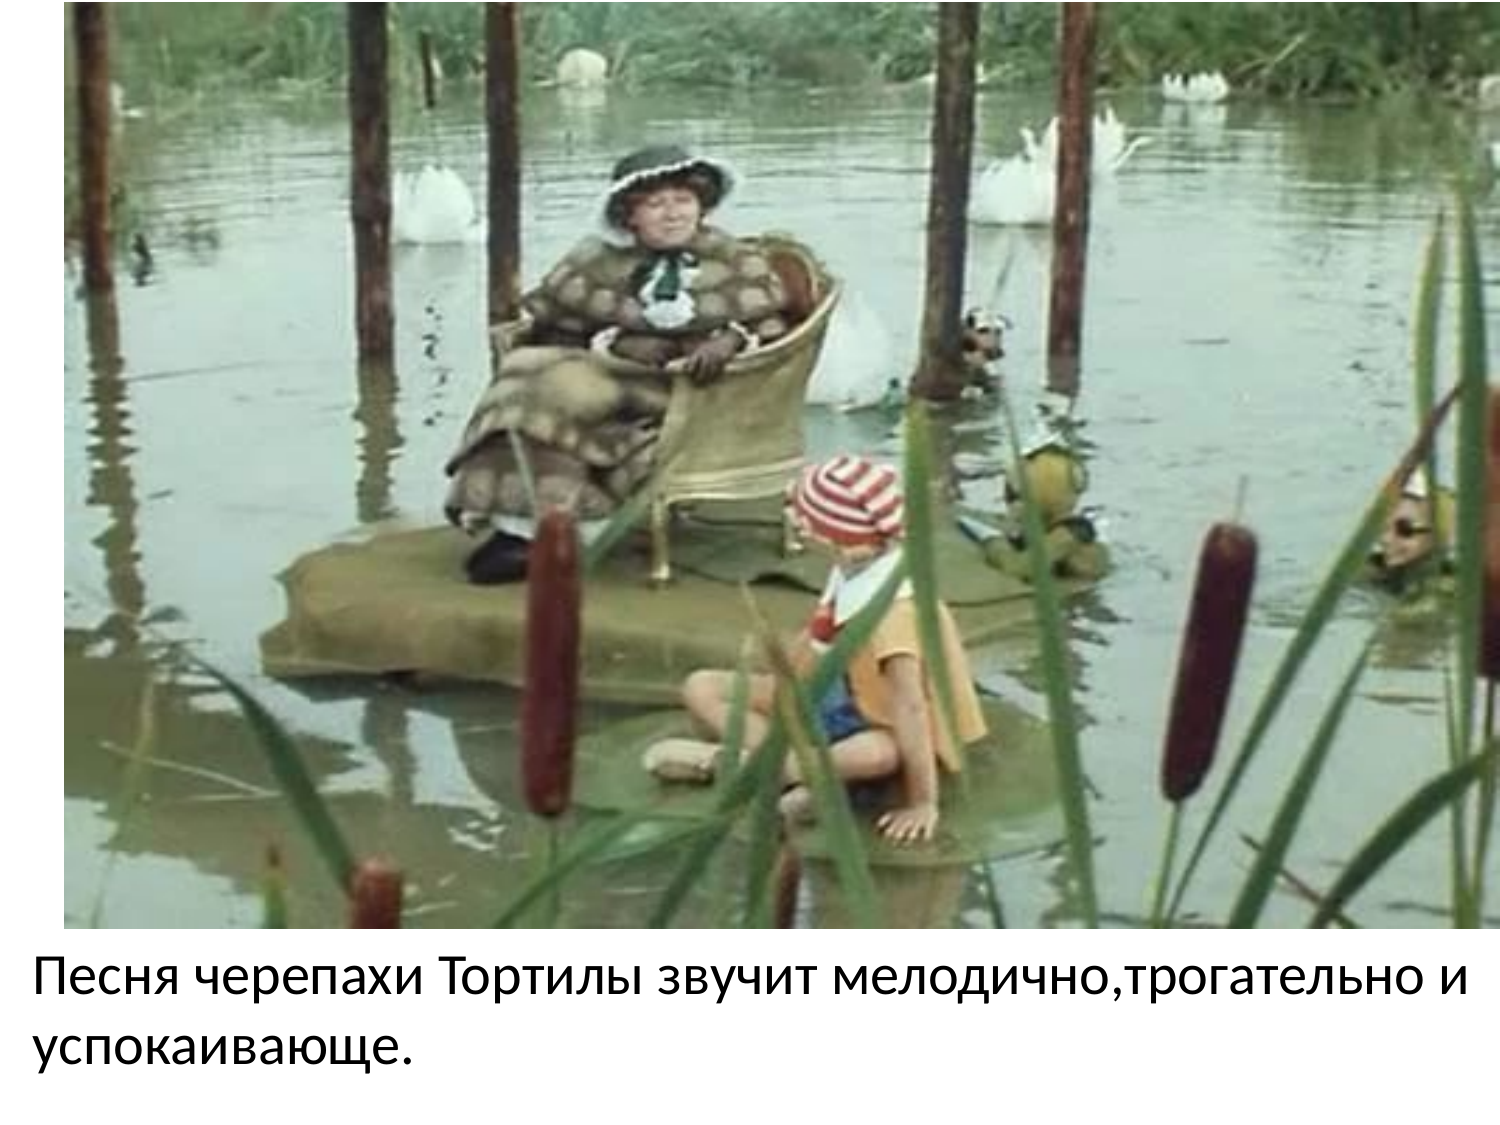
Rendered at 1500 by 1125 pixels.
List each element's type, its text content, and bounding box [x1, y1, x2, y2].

picture [64, 2, 1500, 929]
text_box Песня черепахи Тортилы звучит мелодично,трогательно и успокаивающе. [17, 928, 1500, 1084]
